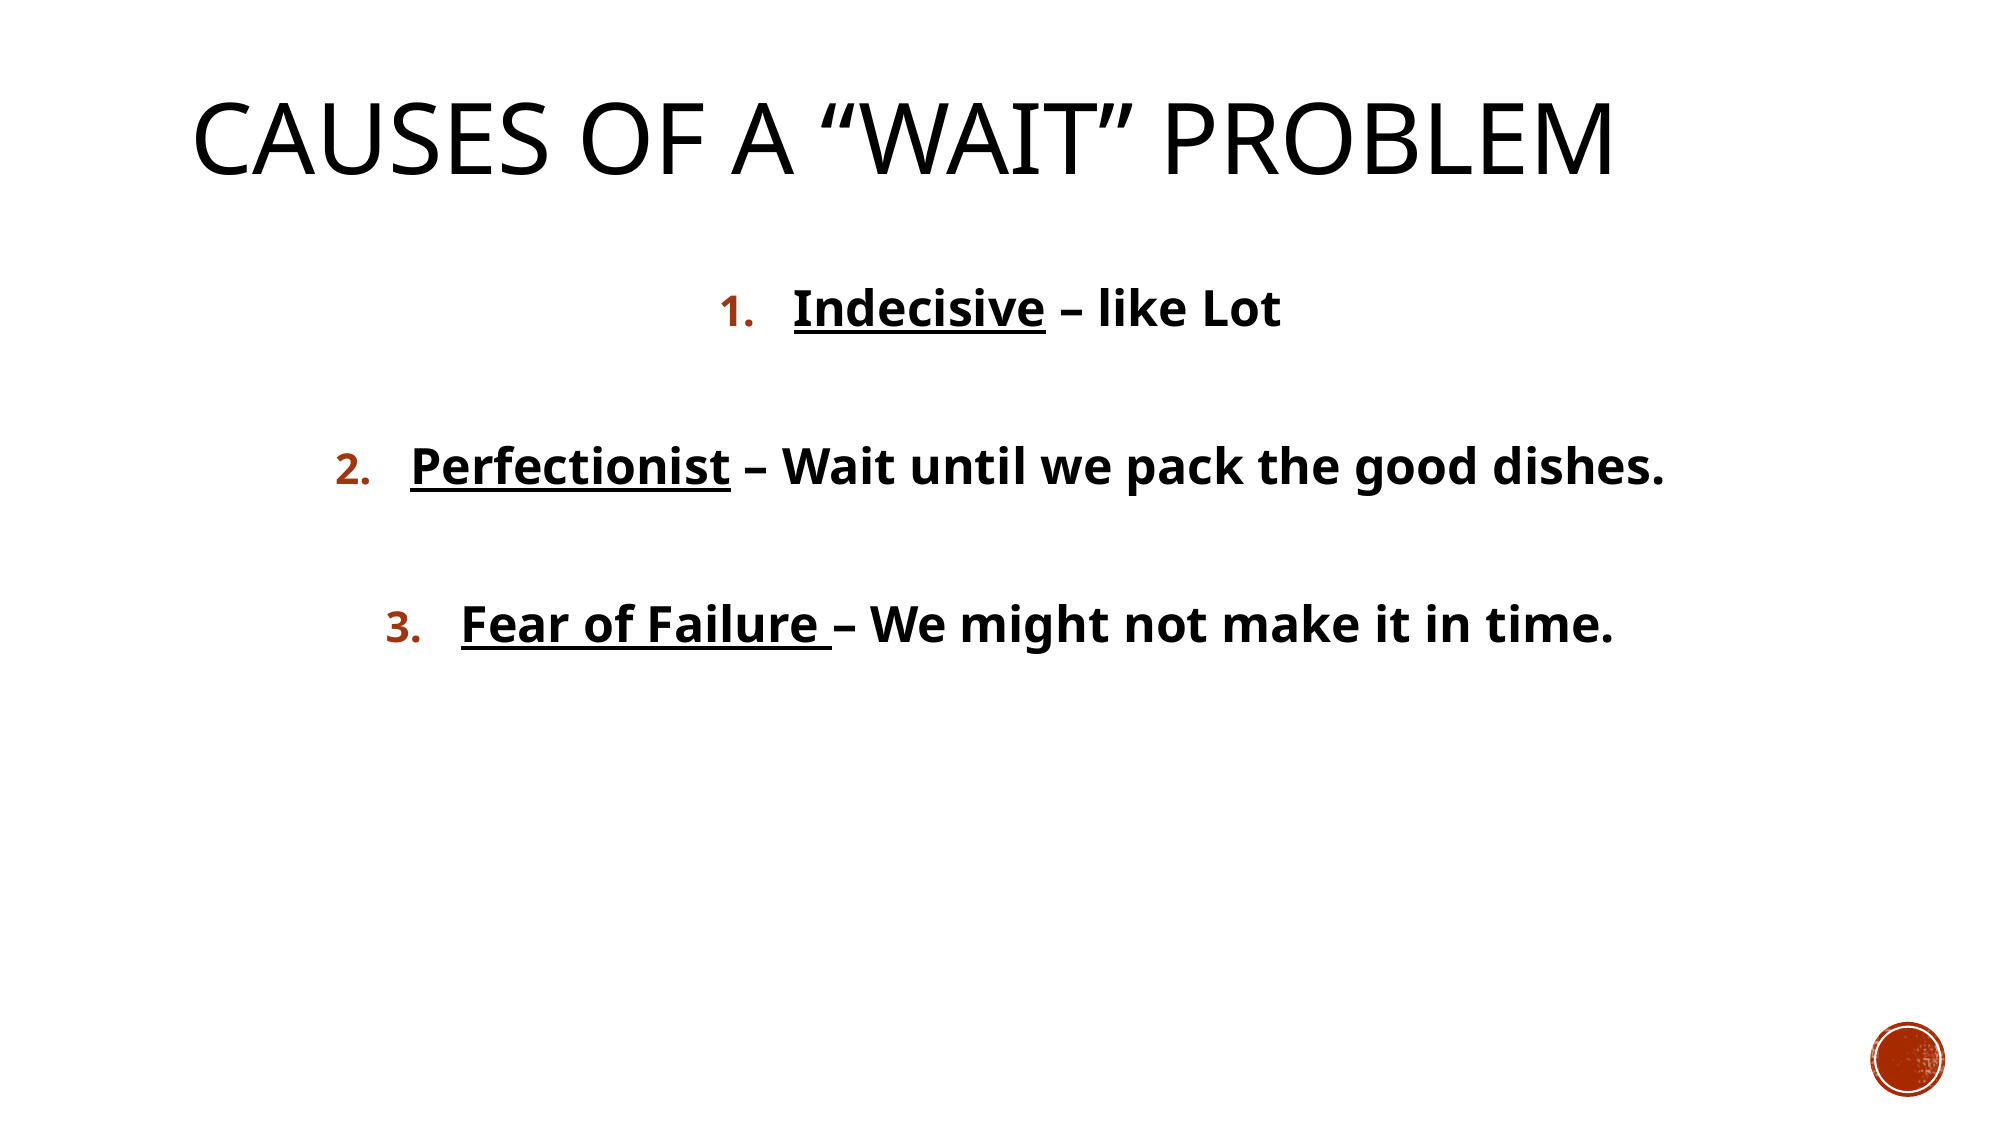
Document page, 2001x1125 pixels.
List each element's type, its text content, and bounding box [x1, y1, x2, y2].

list Indecisive – like Lot Perfectionist – Wait until we pack the good dishes. Fear of Failure – We might not make it in time. [175, 275, 1826, 1046]
title Causes of a “wait” problem [175, 39, 1826, 245]
